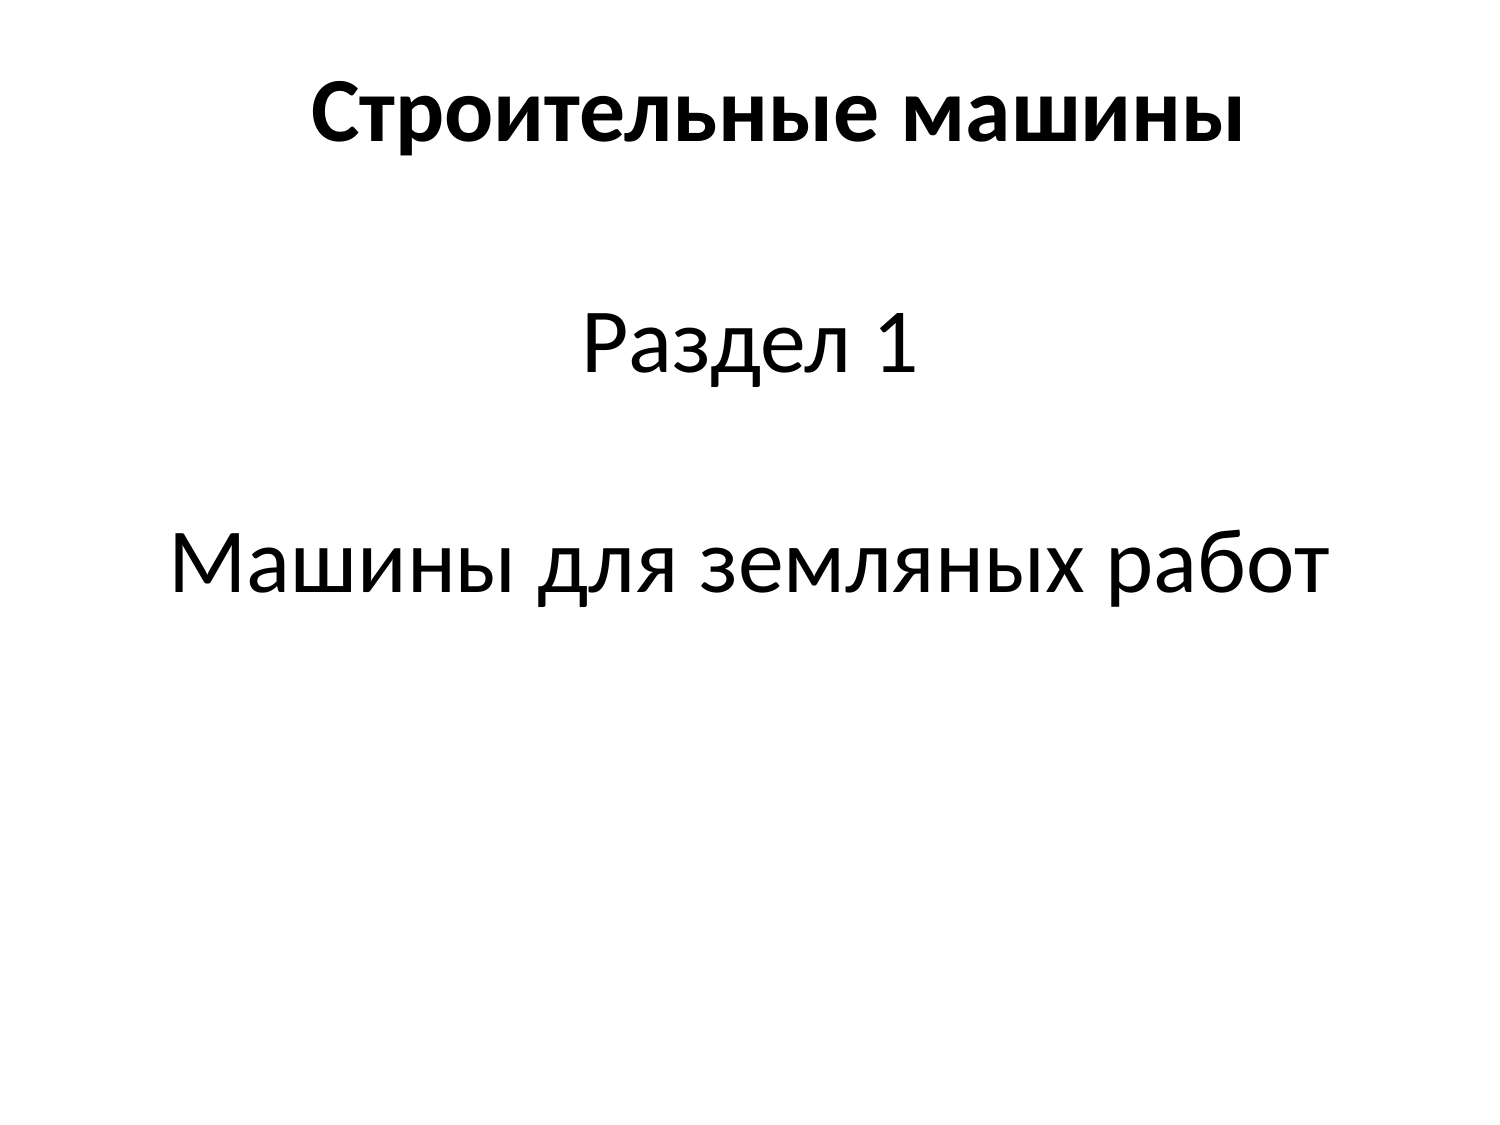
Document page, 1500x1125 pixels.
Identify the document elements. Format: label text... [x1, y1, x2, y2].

text_box Строительные машины [76, 42, 1483, 168]
title Раздел 1 Машины для земляных работ [75, 45, 1425, 846]
